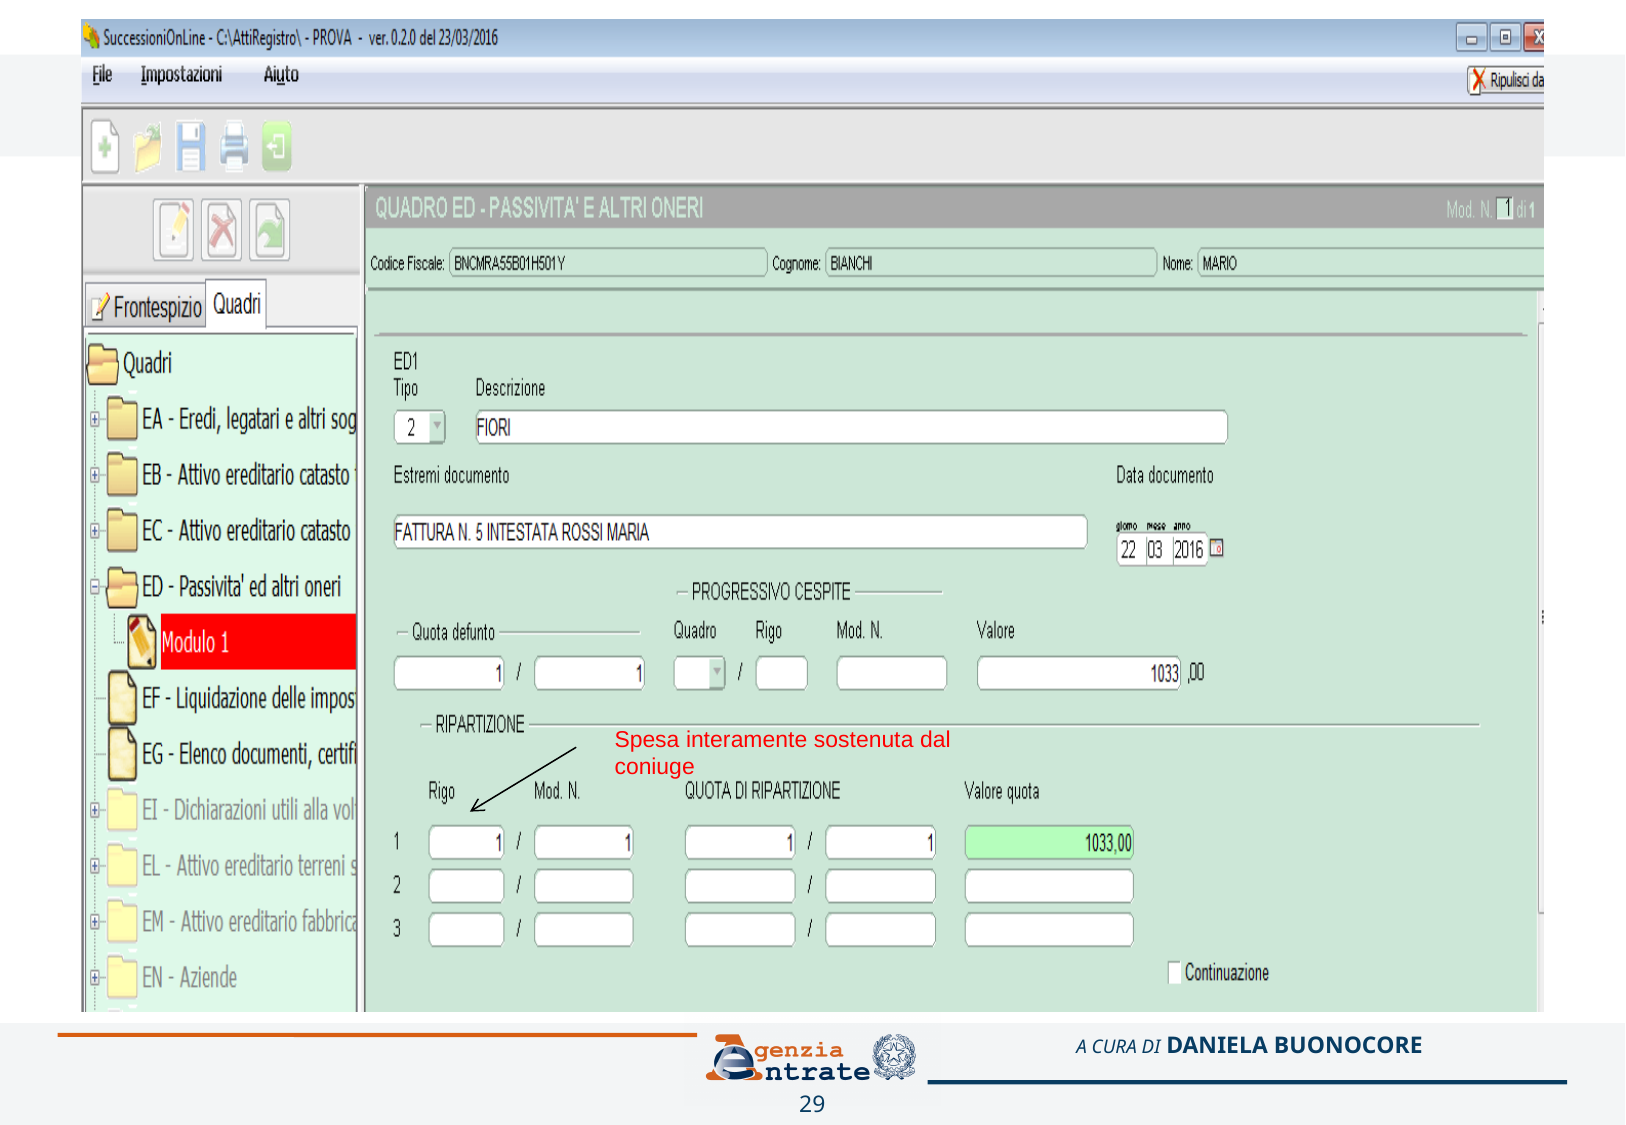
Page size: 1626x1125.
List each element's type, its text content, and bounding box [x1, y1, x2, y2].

slide_number 29 [741, 1082, 884, 1125]
picture [684, 1012, 941, 1106]
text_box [469, 747, 577, 812]
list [80, 18, 1544, 1012]
